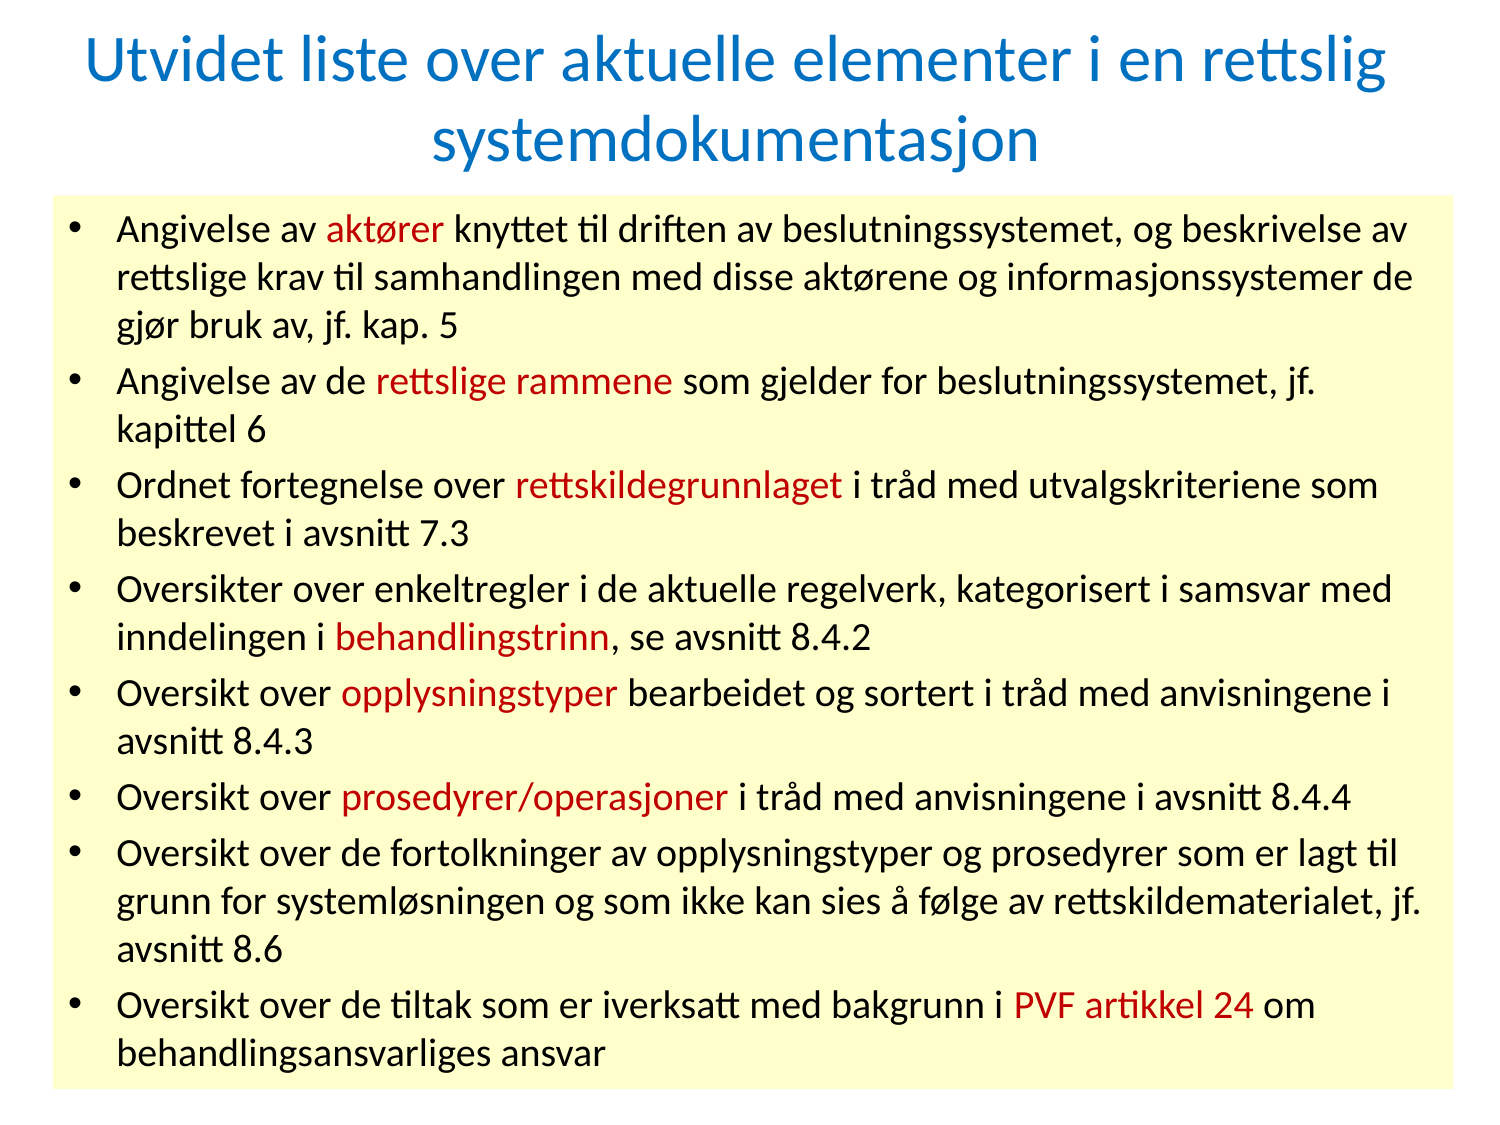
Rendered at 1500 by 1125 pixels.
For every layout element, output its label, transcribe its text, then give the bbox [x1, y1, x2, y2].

title Utvidet liste over aktuelle elementer i en rettslig systemdokumentasjon [60, 1, 1411, 189]
list Angivelse av aktører knyttet til driften av beslutningssystemet, og beskrivelse av rettslige krav til samhandlingen med disse aktørene og informasjonssystemer de gjør bruk av, jf. kap. 5 Angivelse av de rettslige rammene som gjelder for beslutningssystemet, jf. kapittel 6 Ordnet fortegnelse over rettskildegrunnlaget i tråd med utvalgskriteriene som beskrevet i avsnitt 7.3 Oversikter over enkeltregler i de aktuelle regelverk, kategorisert i samsvar med inndelingen i behandlingstrinn, se avsnitt 8.4.2 Oversikt over opplysningstyper bearbeidet og sortert i tråd med anvisningene i avsnitt 8.4.3 Oversikt over prosedyrer/operasjoner i tråd med anvisningene i avsnitt 8.4.4 Oversikt over de fortolkninger av opplysningstyper og prosedyrer som er lagt til grunn for systemløsningen og som ikke kan sies å følge av rettskildematerialet, jf. avsnitt 8.6 Oversikt over de tiltak som er iverksatt med bakgrunn i PVF artikkel 24 om behandlingsansvarliges ansvar [53, 195, 1454, 1089]
